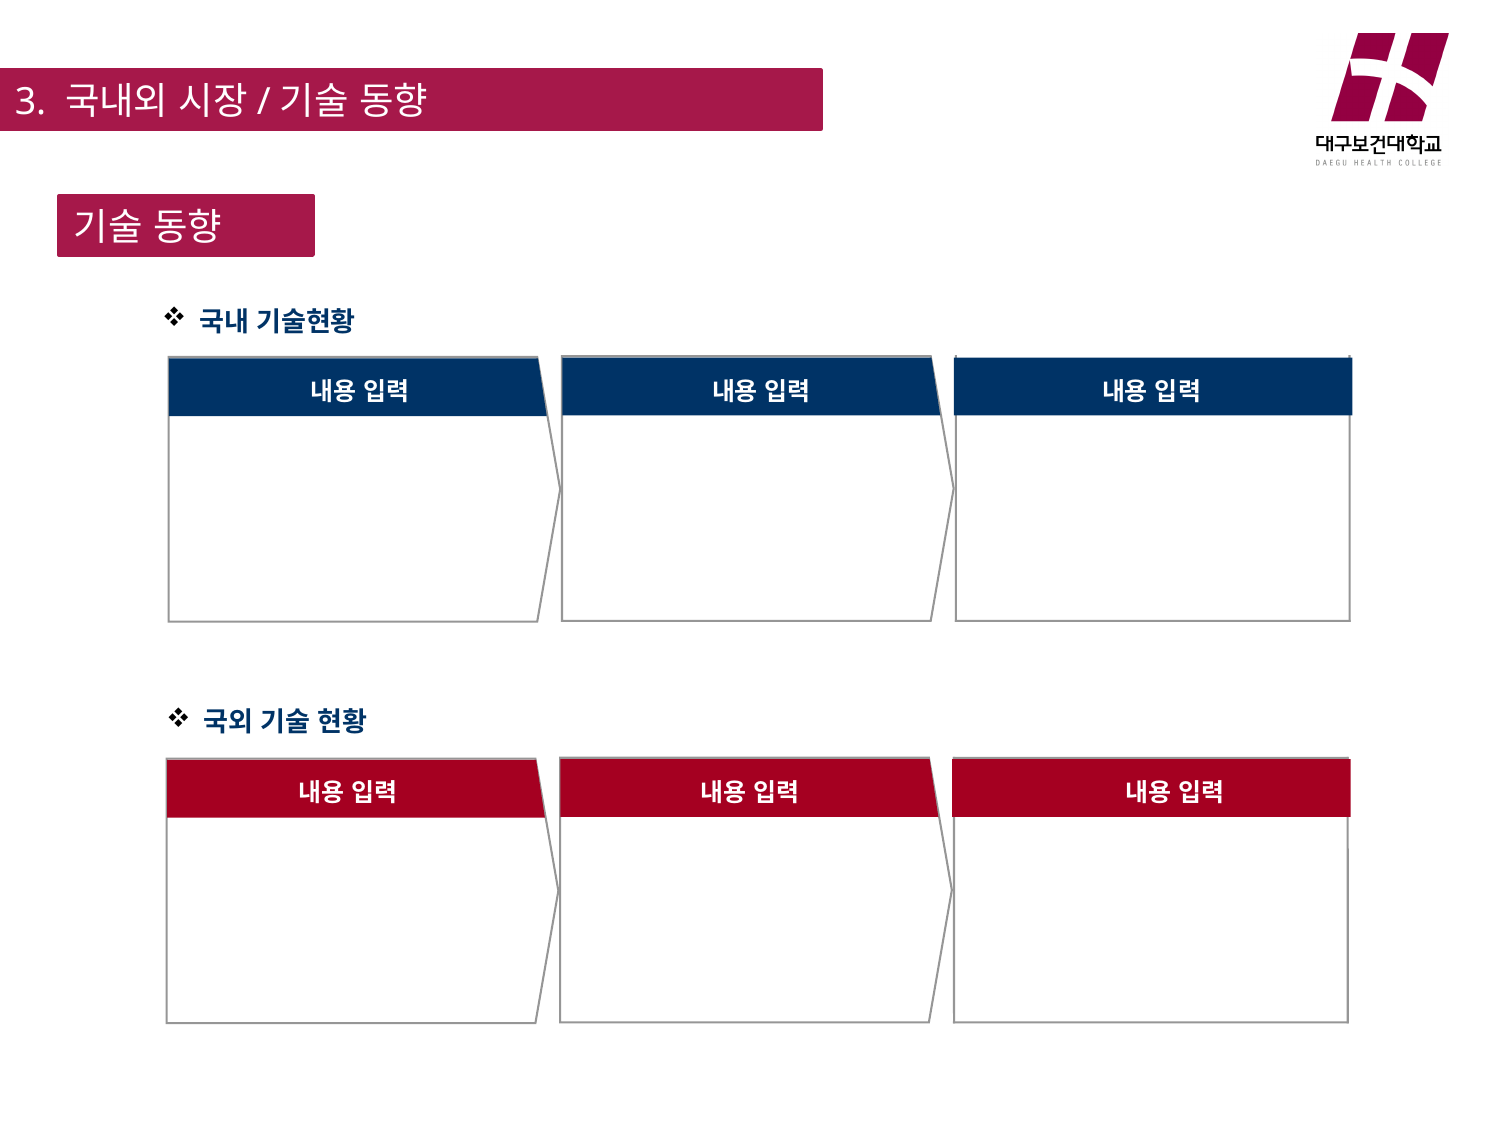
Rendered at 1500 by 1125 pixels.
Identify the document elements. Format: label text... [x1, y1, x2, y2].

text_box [141, 296, 1353, 1024]
picture [1316, 33, 1449, 166]
text_box 기술 동향 [57, 194, 315, 257]
text_box 3. 국내외 시장/기술 동향 [0, 68, 823, 131]
